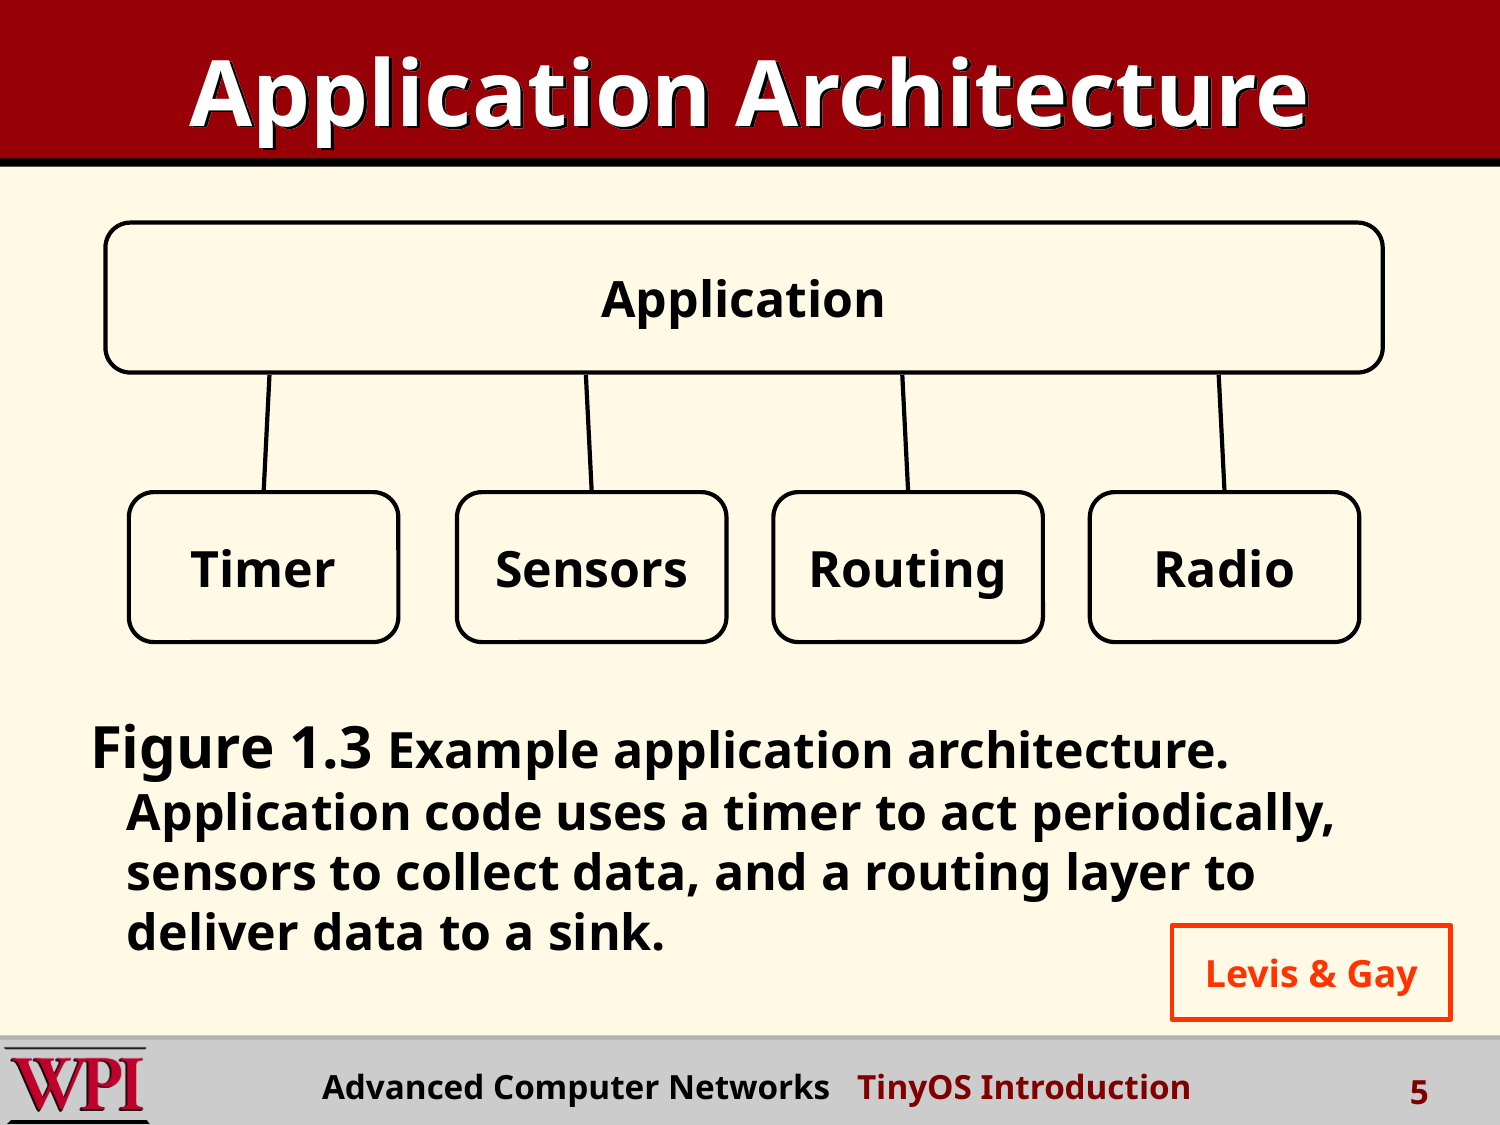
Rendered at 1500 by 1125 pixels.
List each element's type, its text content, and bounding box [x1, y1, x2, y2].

slide_number 5 [1344, 1063, 1495, 1102]
footer Advanced Computer Networks TinyOS Introduction [210, 1058, 1304, 1107]
text_box Radio [1089, 492, 1360, 643]
picture [0, 167, 1500, 1035]
text_box Timer [128, 492, 399, 643]
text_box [1162, 430, 1281, 437]
title Application Architecture [29, 18, 1471, 150]
text_box Application [105, 222, 1383, 373]
text_box Sensors [456, 492, 727, 643]
list Figure 1.3 Example application architecture. Application code uses a timer to act periodically, sensors to collect data, and a routing layer to deliver data to a sink. [74, 702, 1426, 1001]
text_box Levis & Gay [1171, 925, 1451, 1020]
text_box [207, 430, 326, 437]
picture [0, 0, 1500, 158]
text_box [846, 430, 964, 437]
picture [0, 1040, 1500, 1125]
text_box Routing [773, 492, 1043, 643]
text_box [529, 430, 648, 437]
